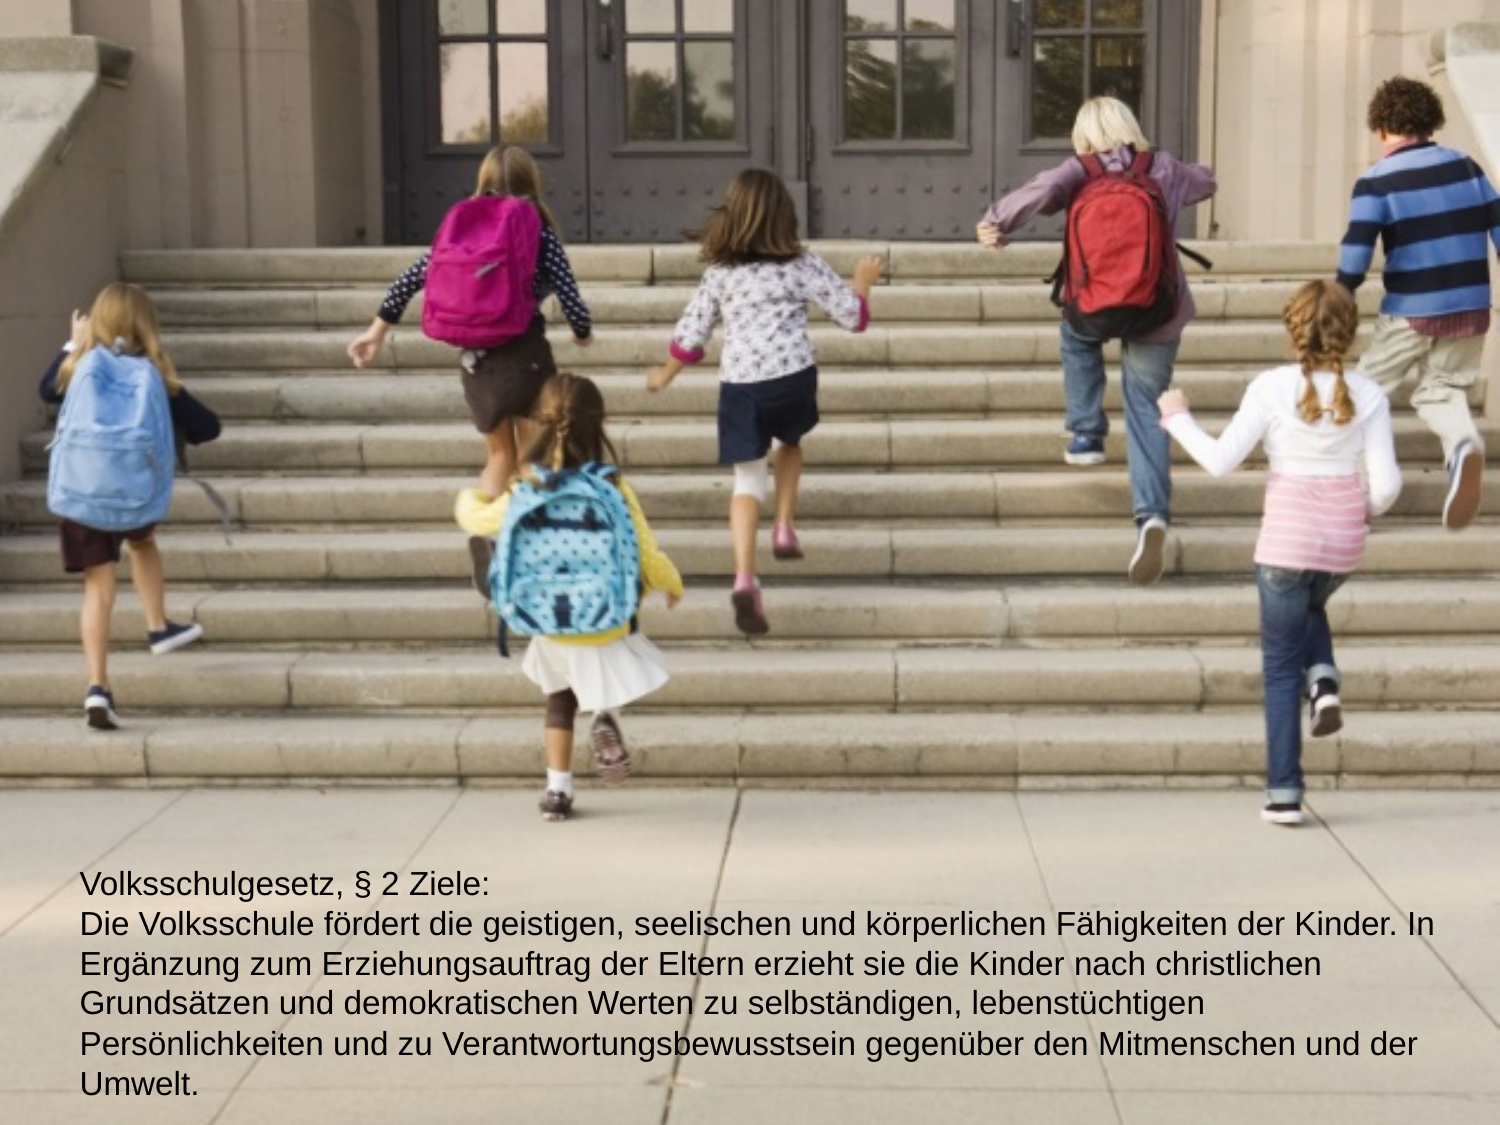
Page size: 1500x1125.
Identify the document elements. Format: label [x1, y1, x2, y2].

list [0, 0, 1500, 1125]
